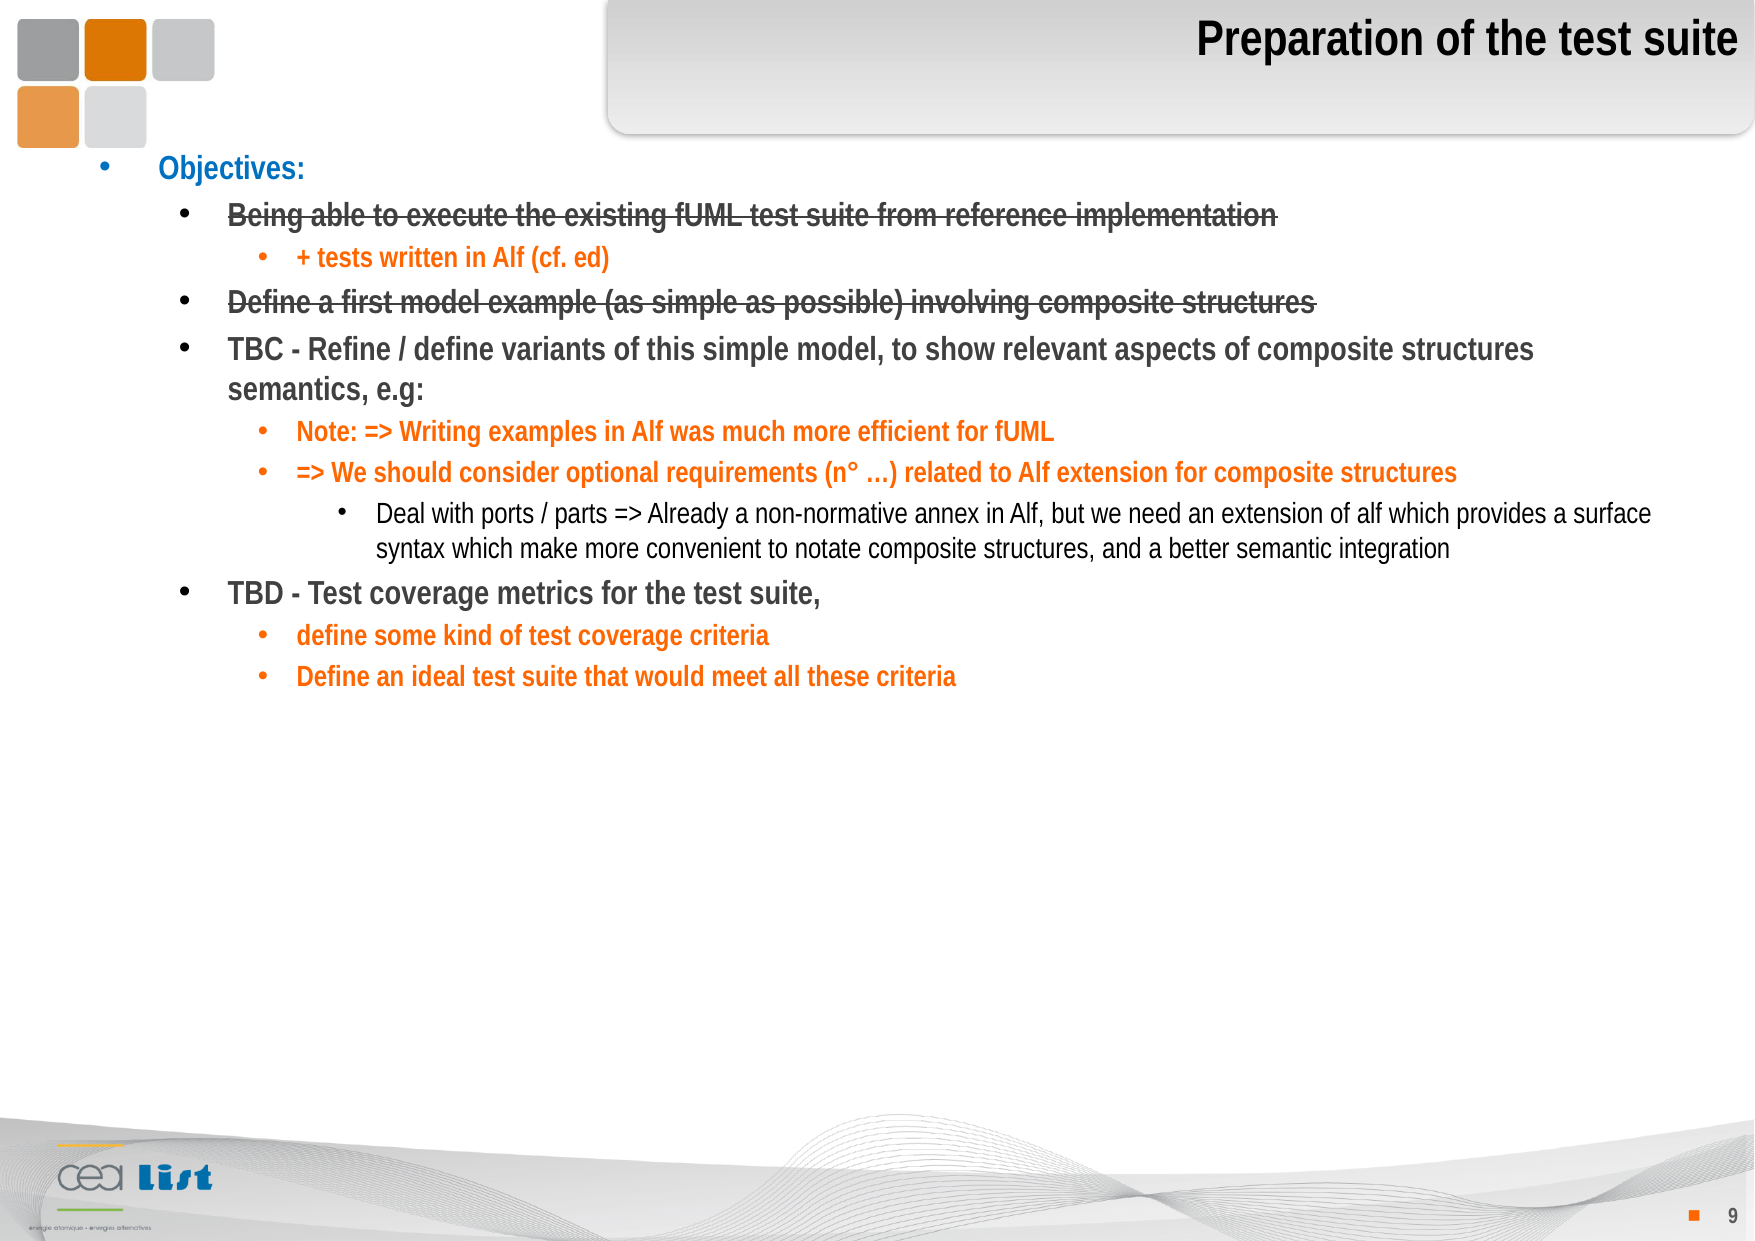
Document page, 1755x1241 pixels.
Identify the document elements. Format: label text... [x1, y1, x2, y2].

picture [0, 1114, 1755, 1241]
title Preparation of the test suite [607, 0, 1755, 63]
list Objectives: Being able to execute the existing fUML test suite from reference implementation + tests written in Alf (cf. ed) Define a first model example (as simple as possible) involving composite structures TBC - Refine / define variants of this simple model, to show relevant aspects of composite structures semantics, e.g: Note: => Writing examples in Alf was much more efficient for fUML => We should consider optional requirements (n° …) related to Alf extension for composite structures Deal with ports / parts => Already a non-normative annex in Alf, but we need an extension of alf which provides a surface syntax which make more convenient to notate composite structures, and a better semantic integration TBD - Test coverage metrics for the test suite, define some kind of test coverage criteria Define an ideal test suite that would meet all these criteria [84, 139, 1695, 370]
picture [17, 19, 216, 148]
